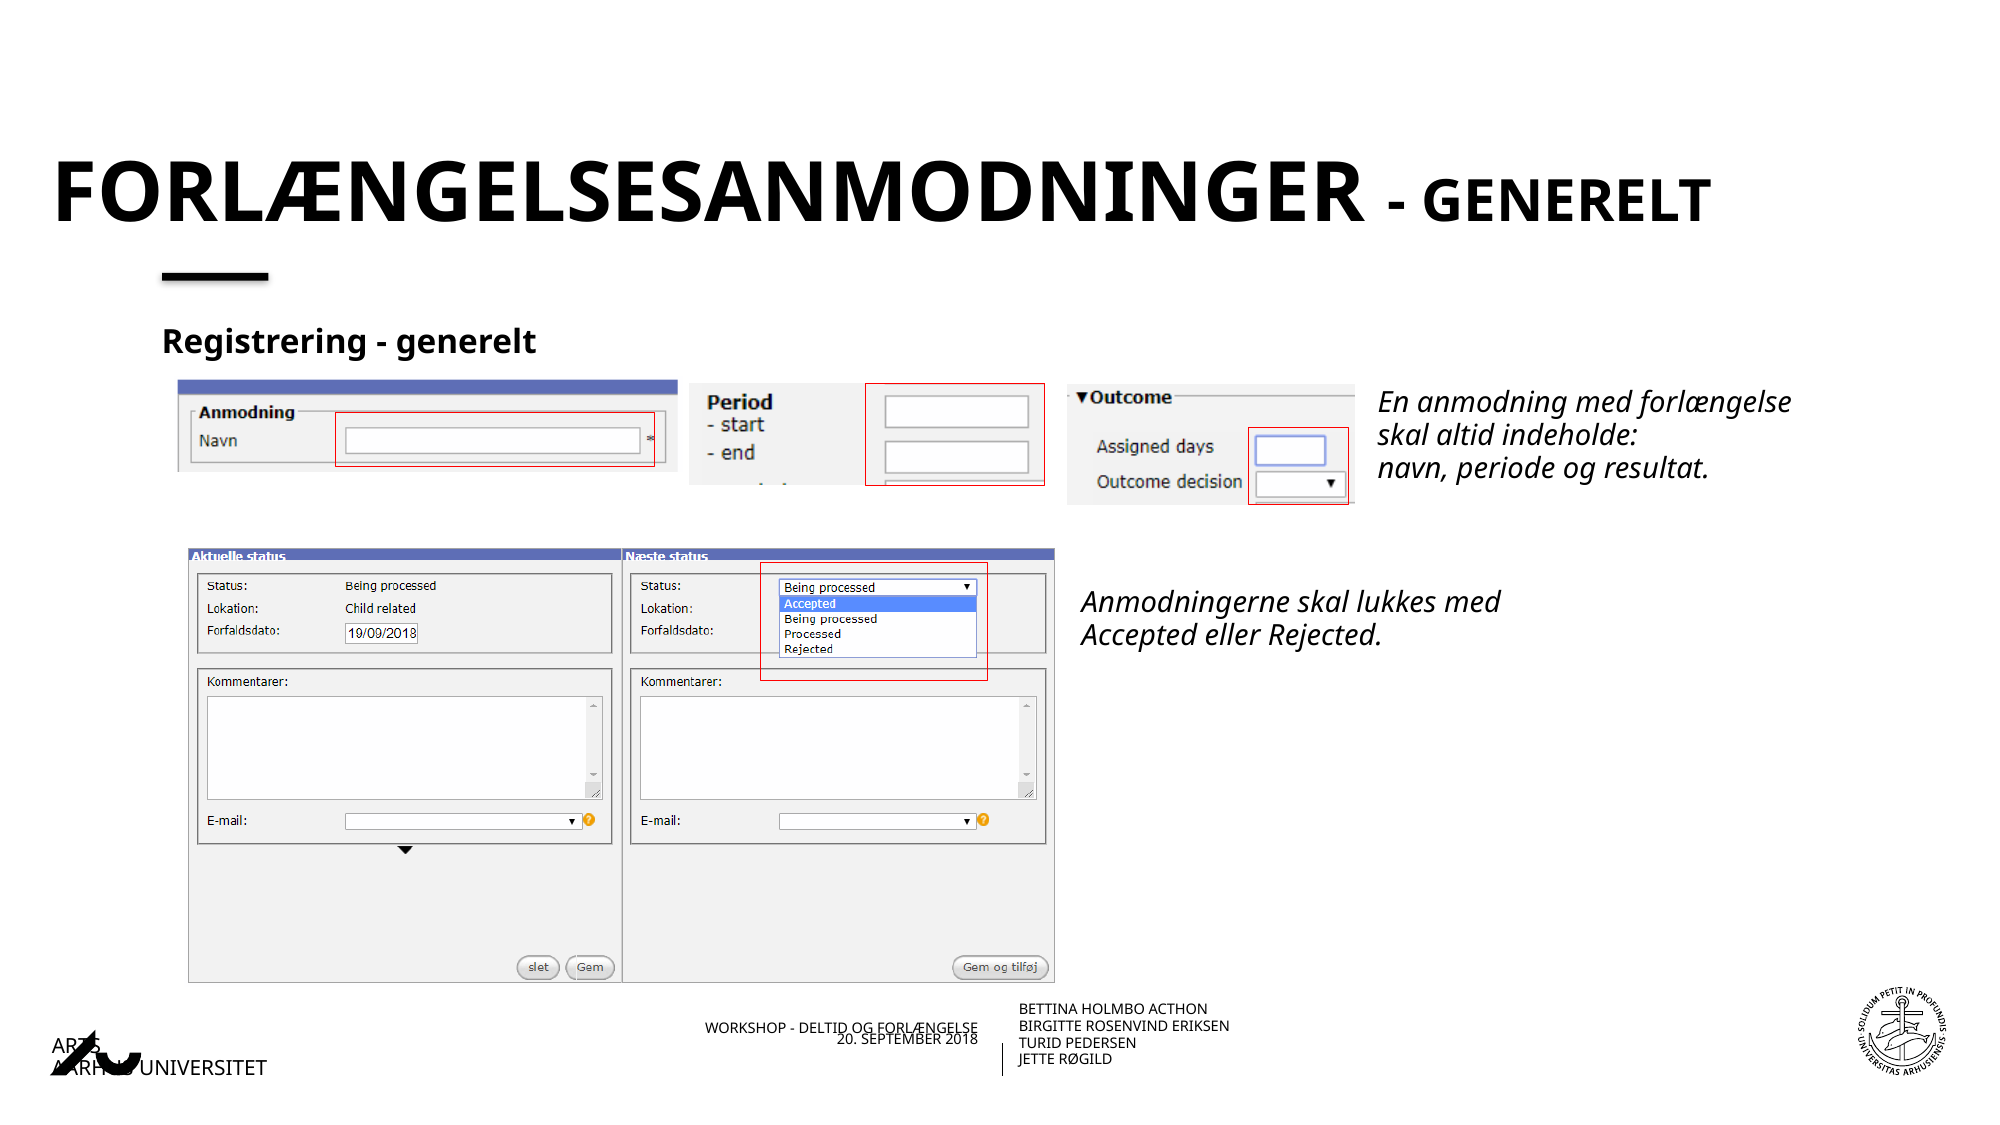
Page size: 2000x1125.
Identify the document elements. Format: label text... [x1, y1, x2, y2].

text_box Anmodningerne skal lukkes med Accepted eller Rejected. [1081, 586, 1531, 653]
picture [174, 376, 683, 472]
picture [184, 547, 1059, 988]
text_box En anmodning med forlængelse skal altid indeholde: navn, periode og resultat. [1377, 385, 1828, 486]
picture [1067, 384, 1355, 505]
title forlængelsesanmodninger - generelt [51, 24, 1948, 240]
list Registrering - generelt [161, 321, 1839, 968]
picture [689, 383, 1045, 486]
